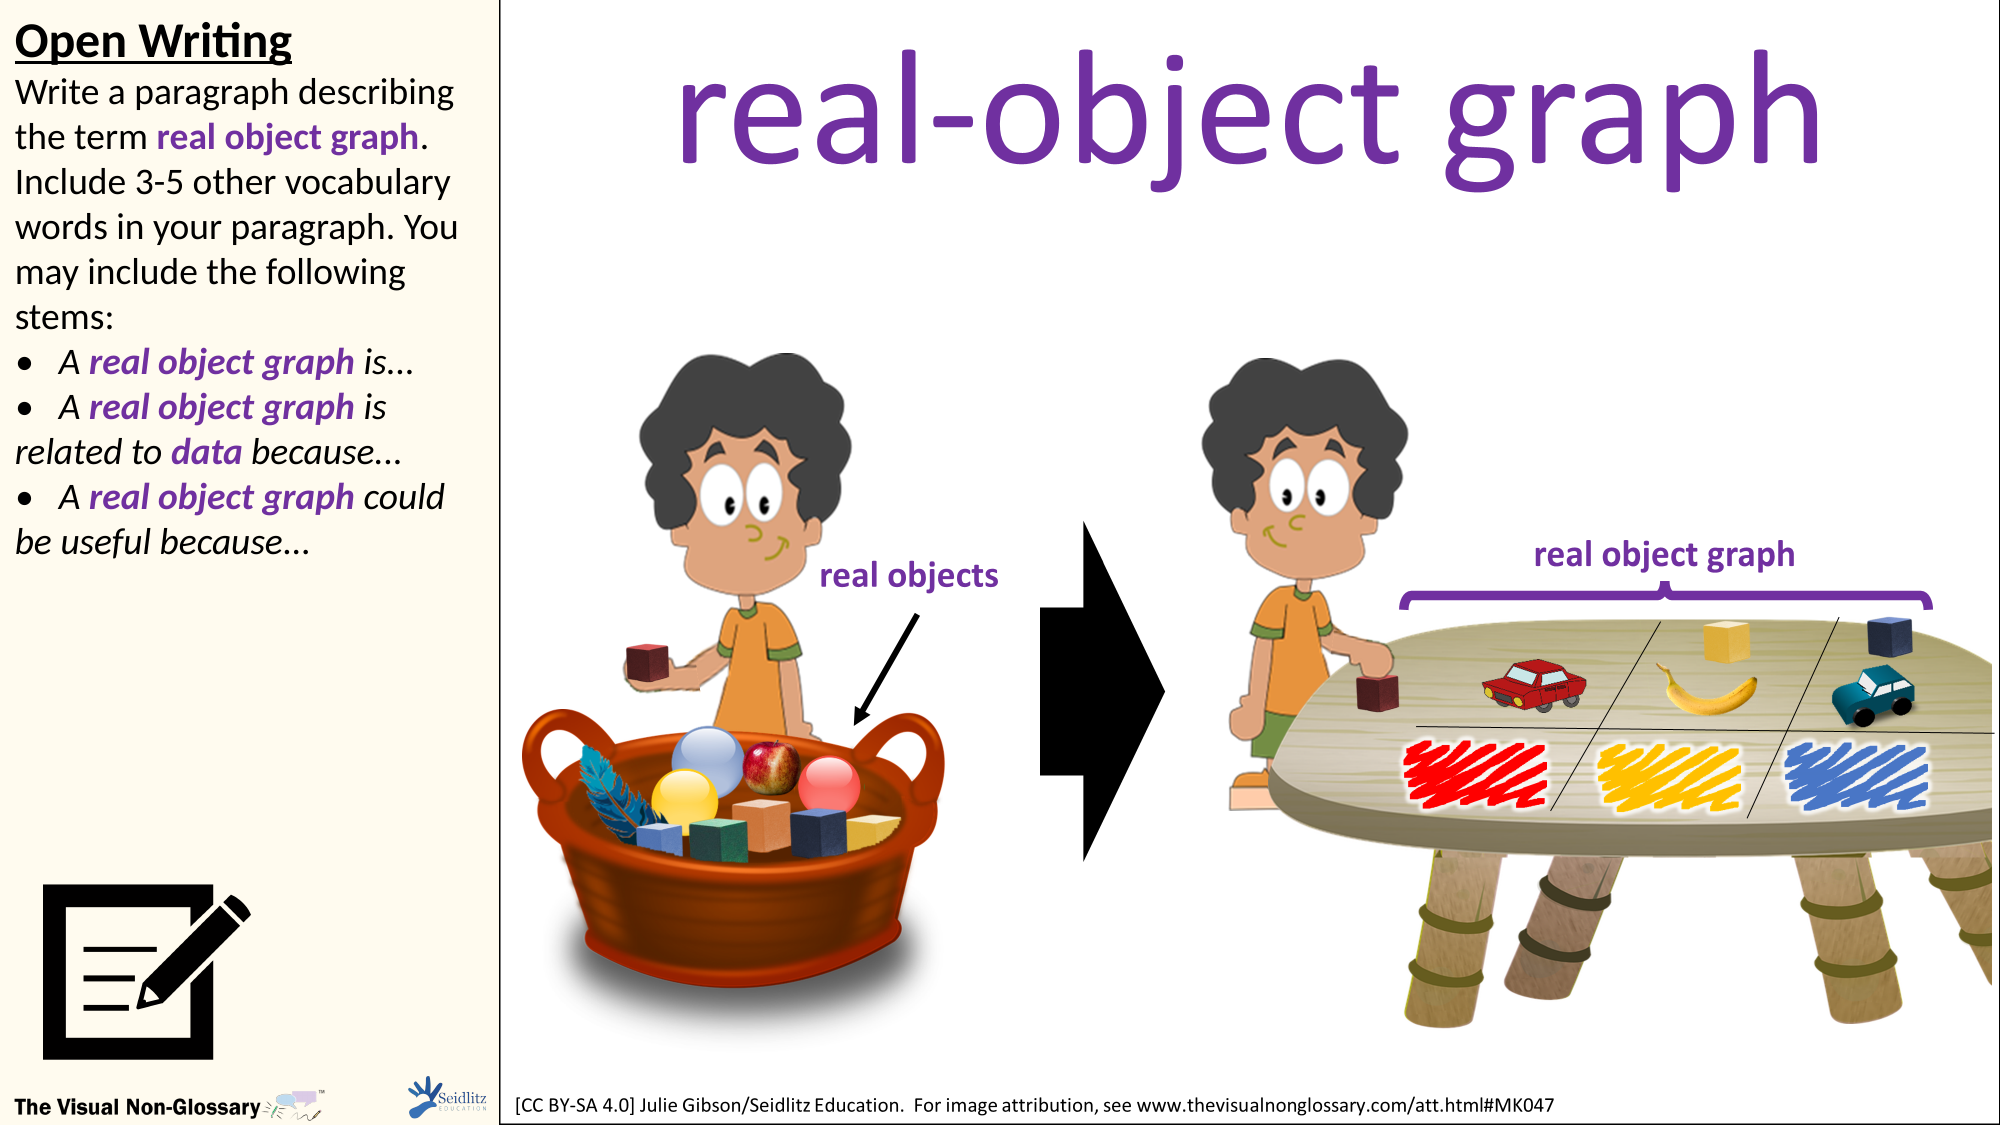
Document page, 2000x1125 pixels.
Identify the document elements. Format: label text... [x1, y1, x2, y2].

text_box Write a paragraph describing the term real object graph. Include 3-5 other vocabulary words in your paragraph. You may include the following stems:​ • A real object graph is... • A real object graph is related to data because... • A real object graph could be useful because... [0, 59, 494, 570]
picture [403, 1073, 495, 1125]
picture [43, 868, 251, 1076]
text_box Open Writing [0, 0, 497, 59]
picture [499, 0, 2000, 1125]
picture [0, 1084, 328, 1125]
